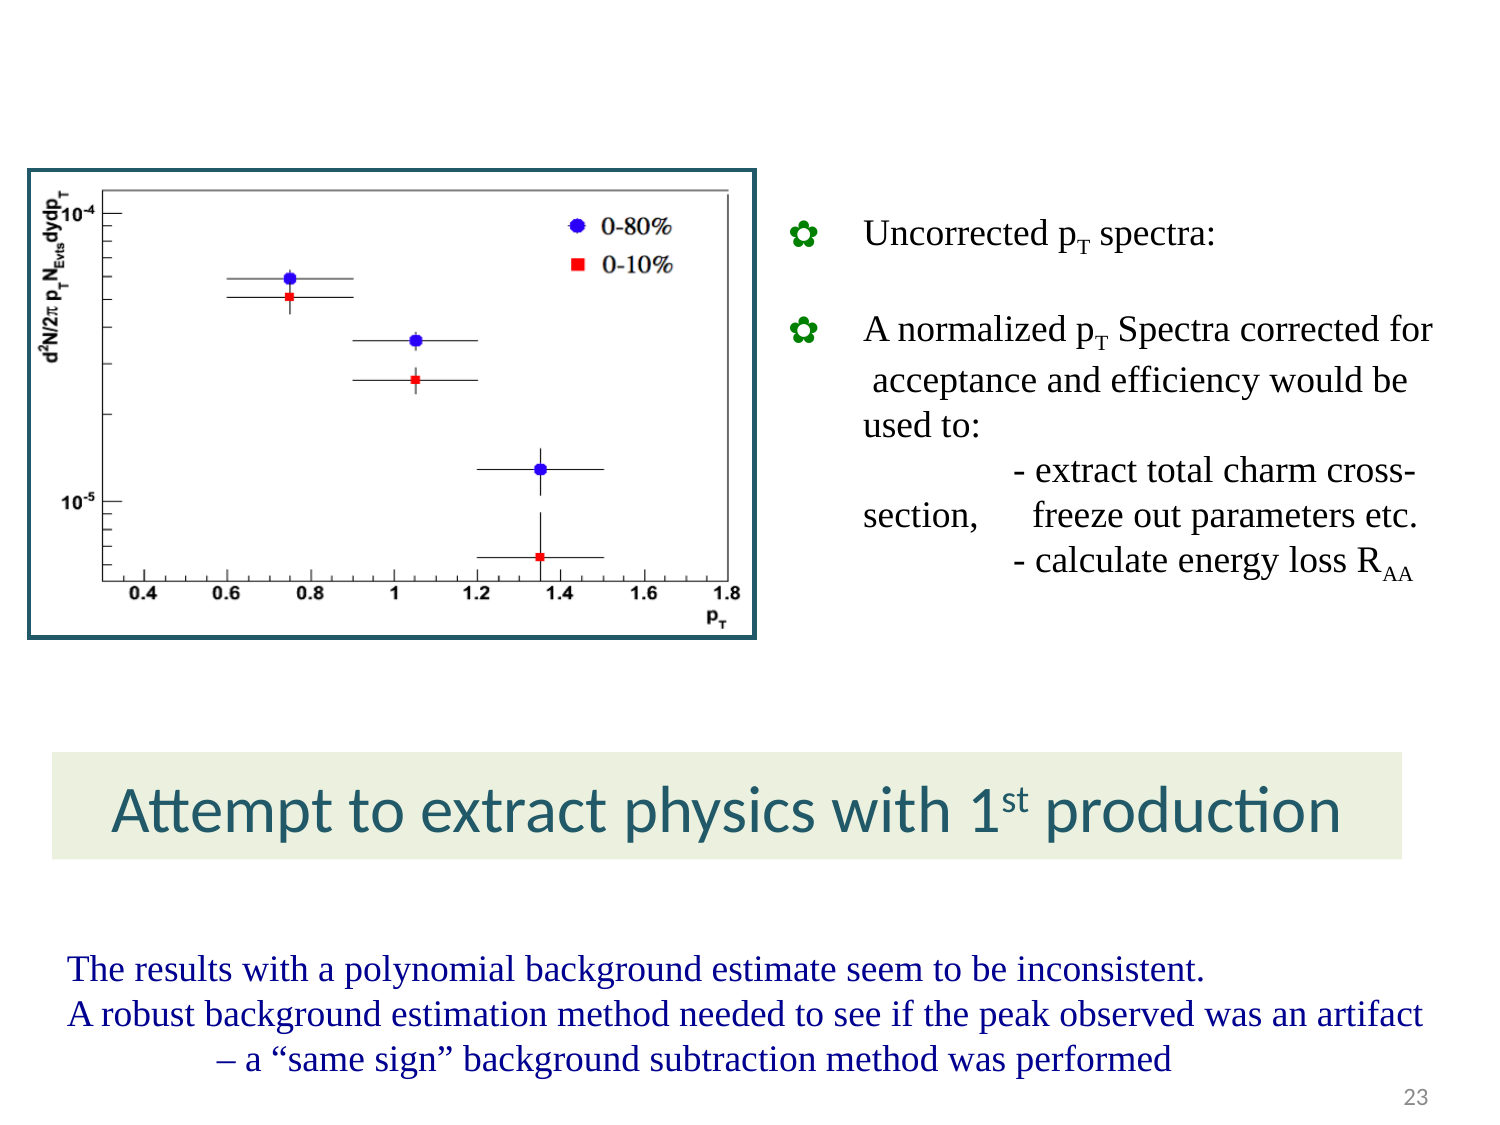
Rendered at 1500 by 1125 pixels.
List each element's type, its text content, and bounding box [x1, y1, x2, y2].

text_box Uncorrected pT spectra: A normalized pT Spectra corrected for acceptance and efficiency would be used to: - extract total charm cross-section, freeze out parameters etc. - calculate energy loss RAA [773, 200, 1486, 619]
slide_number 23 [1093, 1087, 1444, 1125]
title Attempt to extract physics with 1st production [52, 752, 1403, 860]
picture [30, 171, 753, 636]
text_box The results with a polynomial background estimate seem to be inconsistent. A robust background estimation method needed to see if the peak observed was an artifact – a “same sign” background subtraction method was performed [52, 936, 1444, 1087]
